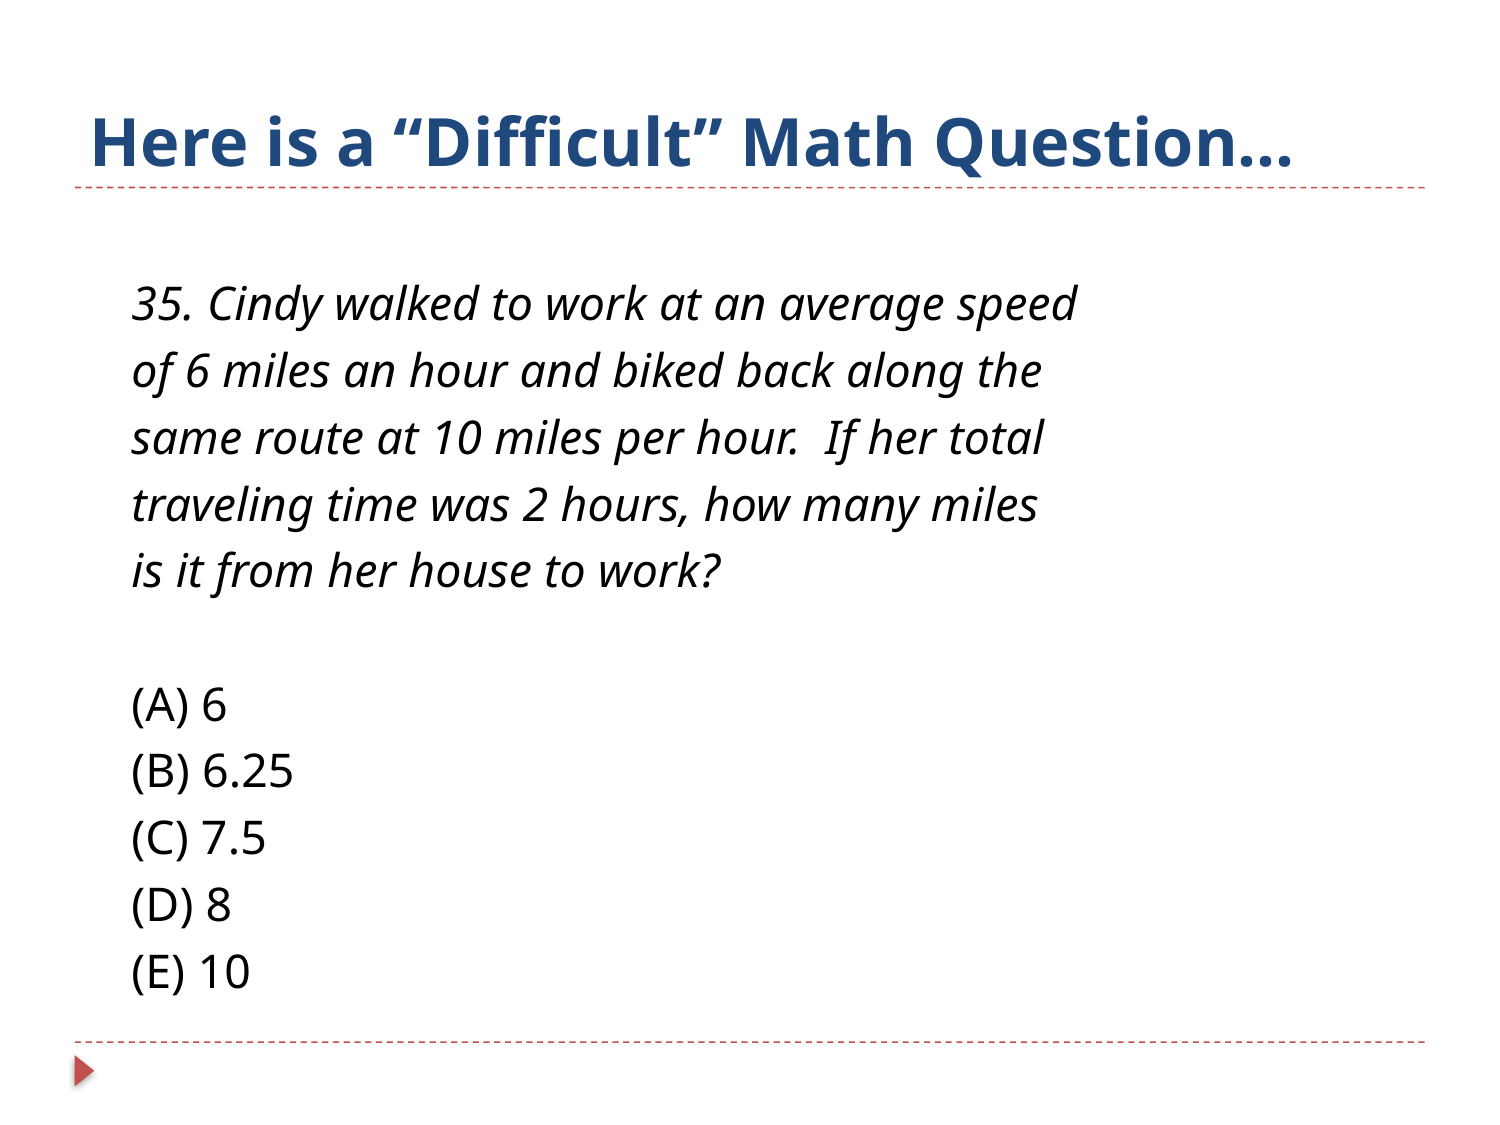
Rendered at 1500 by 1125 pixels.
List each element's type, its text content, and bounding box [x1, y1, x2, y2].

title Here is a “Difficult” Math Question… [75, 24, 1425, 188]
list 35. Cindy walked to work at an average speed of 6 miles an hour and biked back along the same route at 10 miles per hour. If her total traveling time was 2 hours, how many miles is it from her house to work? (A) 6 (B) 6.25 (C) 7.5 (D) 8 (E) 10 [75, 200, 1425, 1010]
